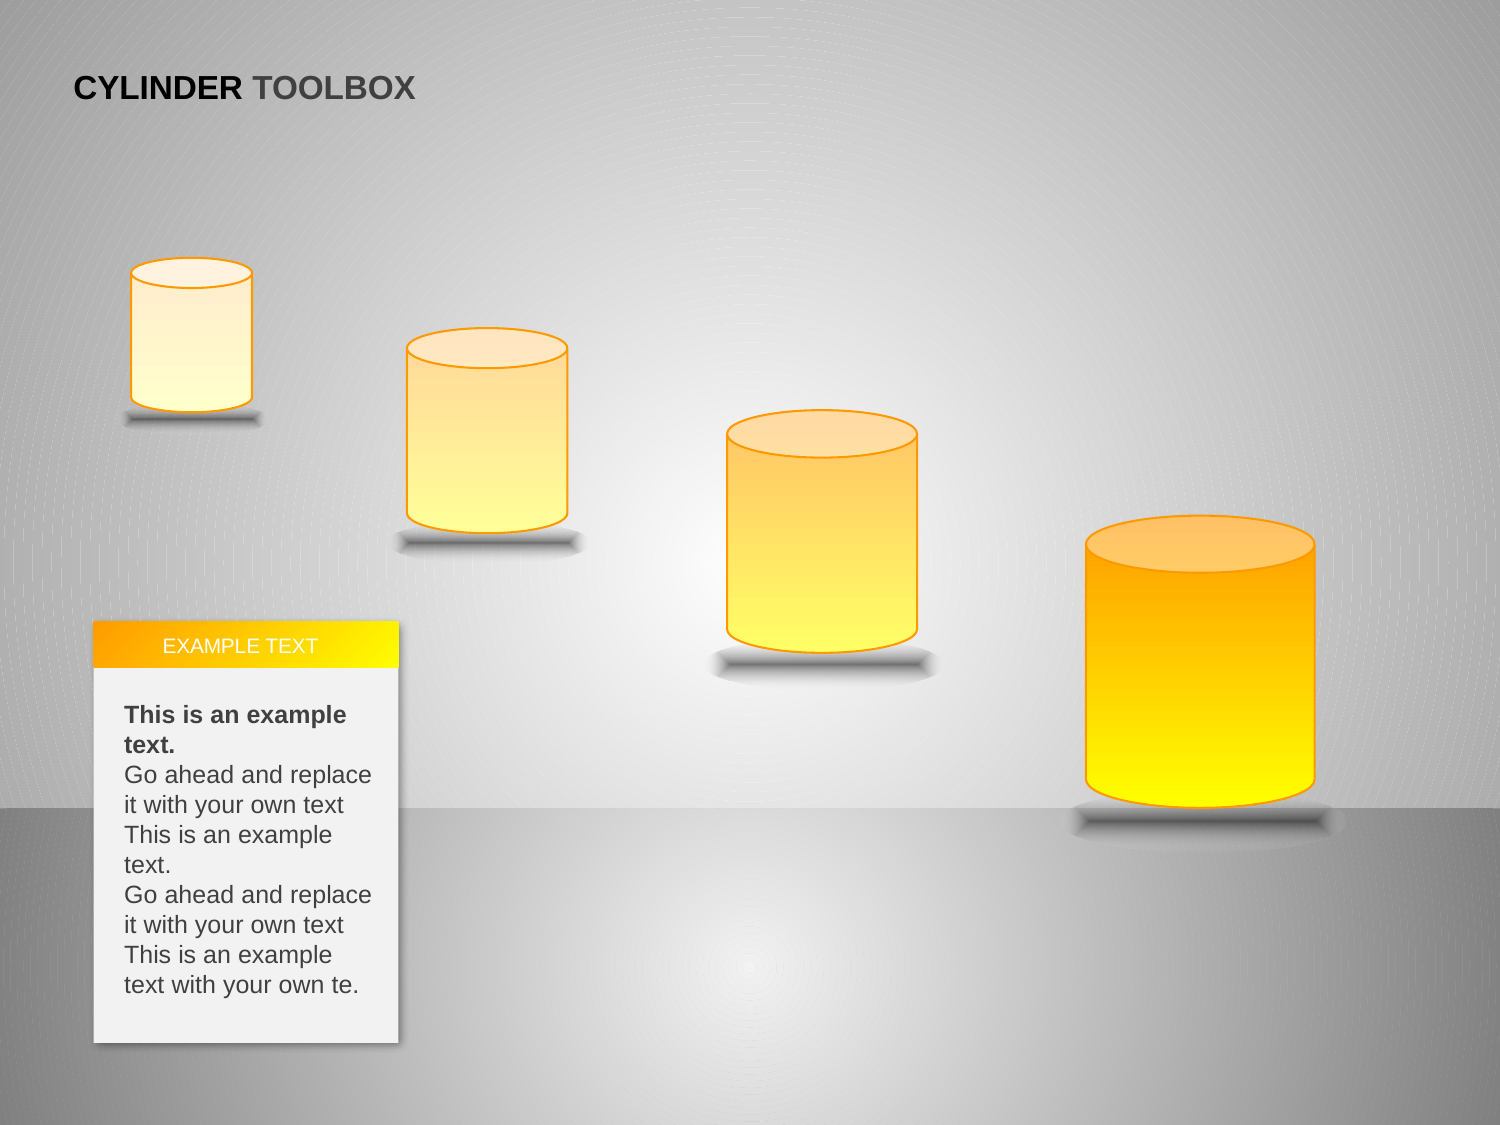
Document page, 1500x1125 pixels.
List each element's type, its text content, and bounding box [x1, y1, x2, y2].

text_box [0, 806, 1500, 1125]
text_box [93, 620, 399, 1044]
text_box [0, 0, 1500, 806]
text_box CYLINDER TOOLBOX [58, 58, 961, 114]
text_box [386, 327, 591, 565]
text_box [115, 257, 270, 437]
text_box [702, 409, 945, 691]
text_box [1056, 515, 1348, 853]
